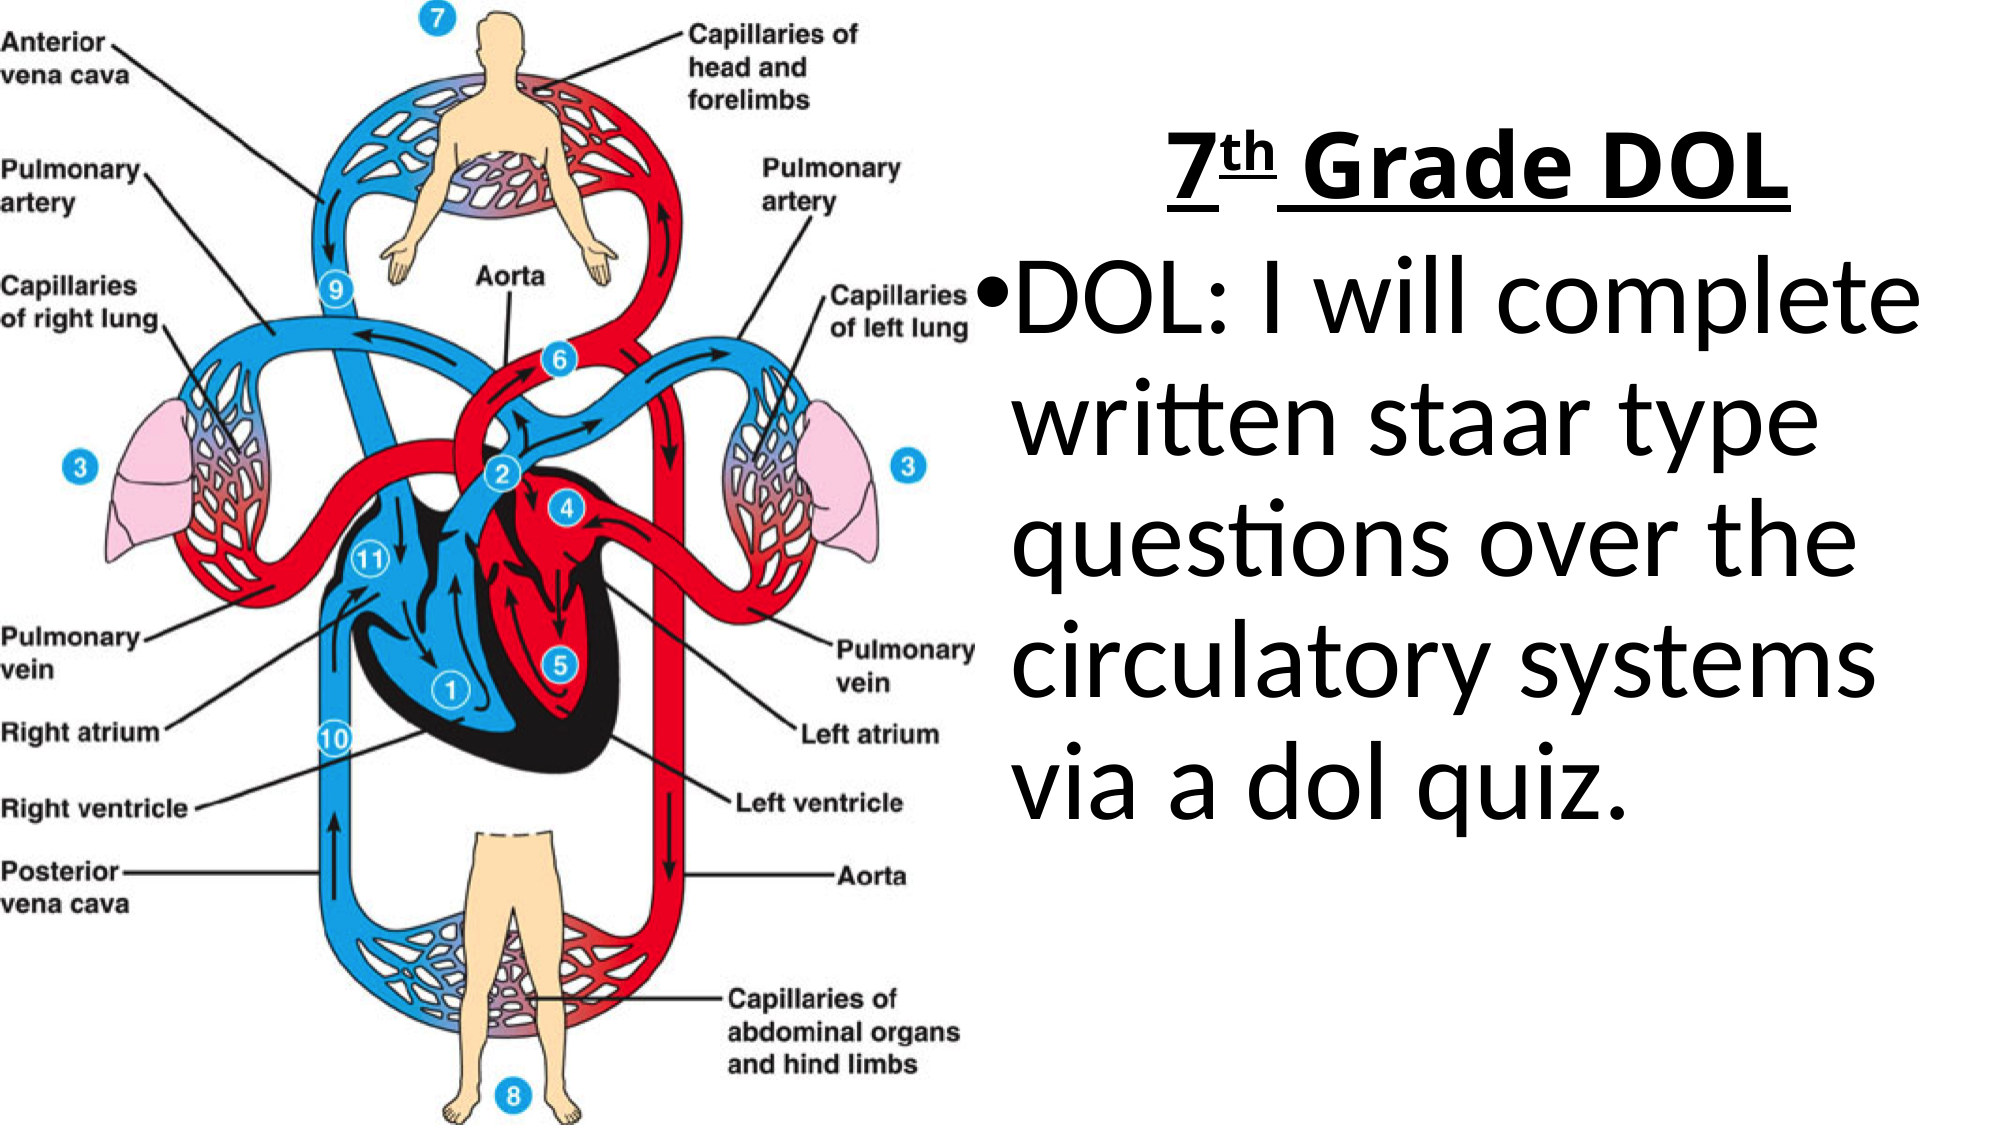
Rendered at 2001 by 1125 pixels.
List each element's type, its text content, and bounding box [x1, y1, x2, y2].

picture [0, 0, 975, 1125]
list DOL: I will complete written staar type questions over the circulatory systems via a dol quiz. [975, 228, 1986, 1112]
title 7th Grade DOL [975, 59, 2000, 278]
